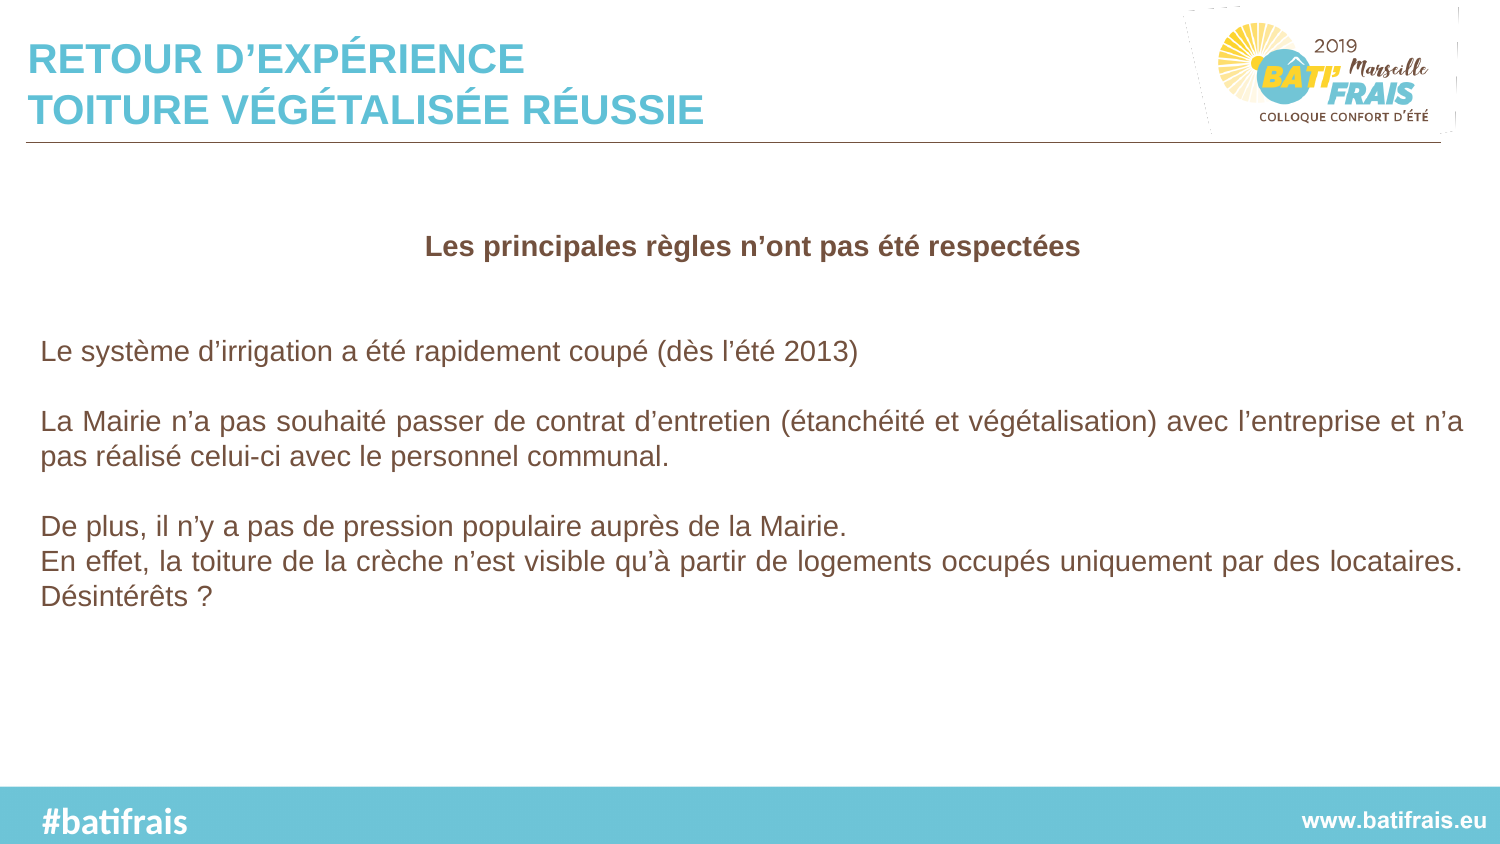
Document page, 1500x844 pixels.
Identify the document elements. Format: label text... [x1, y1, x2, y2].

text_box Les principales règles n’ont pas été respectées Le système d’irrigation a été rapidement coupé (dès l’été 2013) La Mairie n’a pas souhaité passer de contrat d’entretien (étanchéité et végétalisation) avec l’entreprise et n’a pas réalisé celui-ci avec le personnel communal. De plus, il n’y a pas de pression populaire auprès de la Mairie. En effet, la toiture de la crèche n’est visible qu’à partir de logements occupés uniquement par des locataires. Désintérêts ? [25, 219, 1481, 620]
picture [0, 783, 1500, 844]
picture [1159, 6, 1480, 134]
